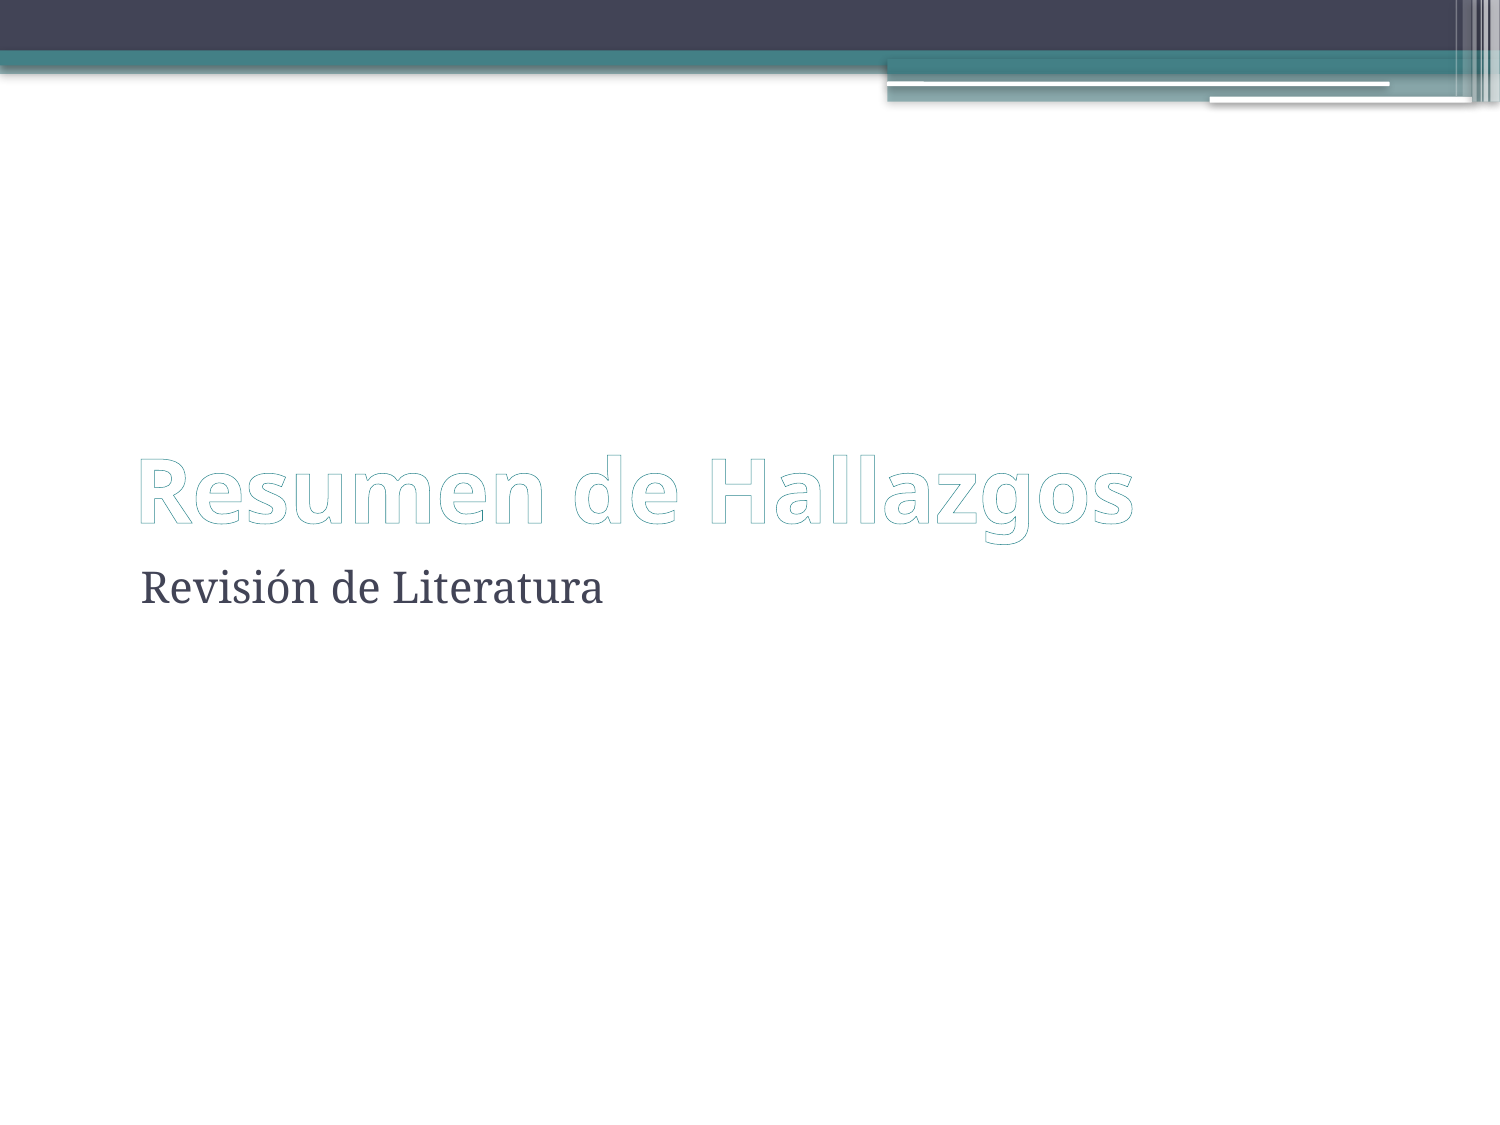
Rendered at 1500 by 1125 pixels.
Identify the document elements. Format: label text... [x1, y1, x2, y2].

list Revisión de Literatura [118, 552, 1394, 800]
title Resumen de Hallazgos [118, 324, 1394, 549]
